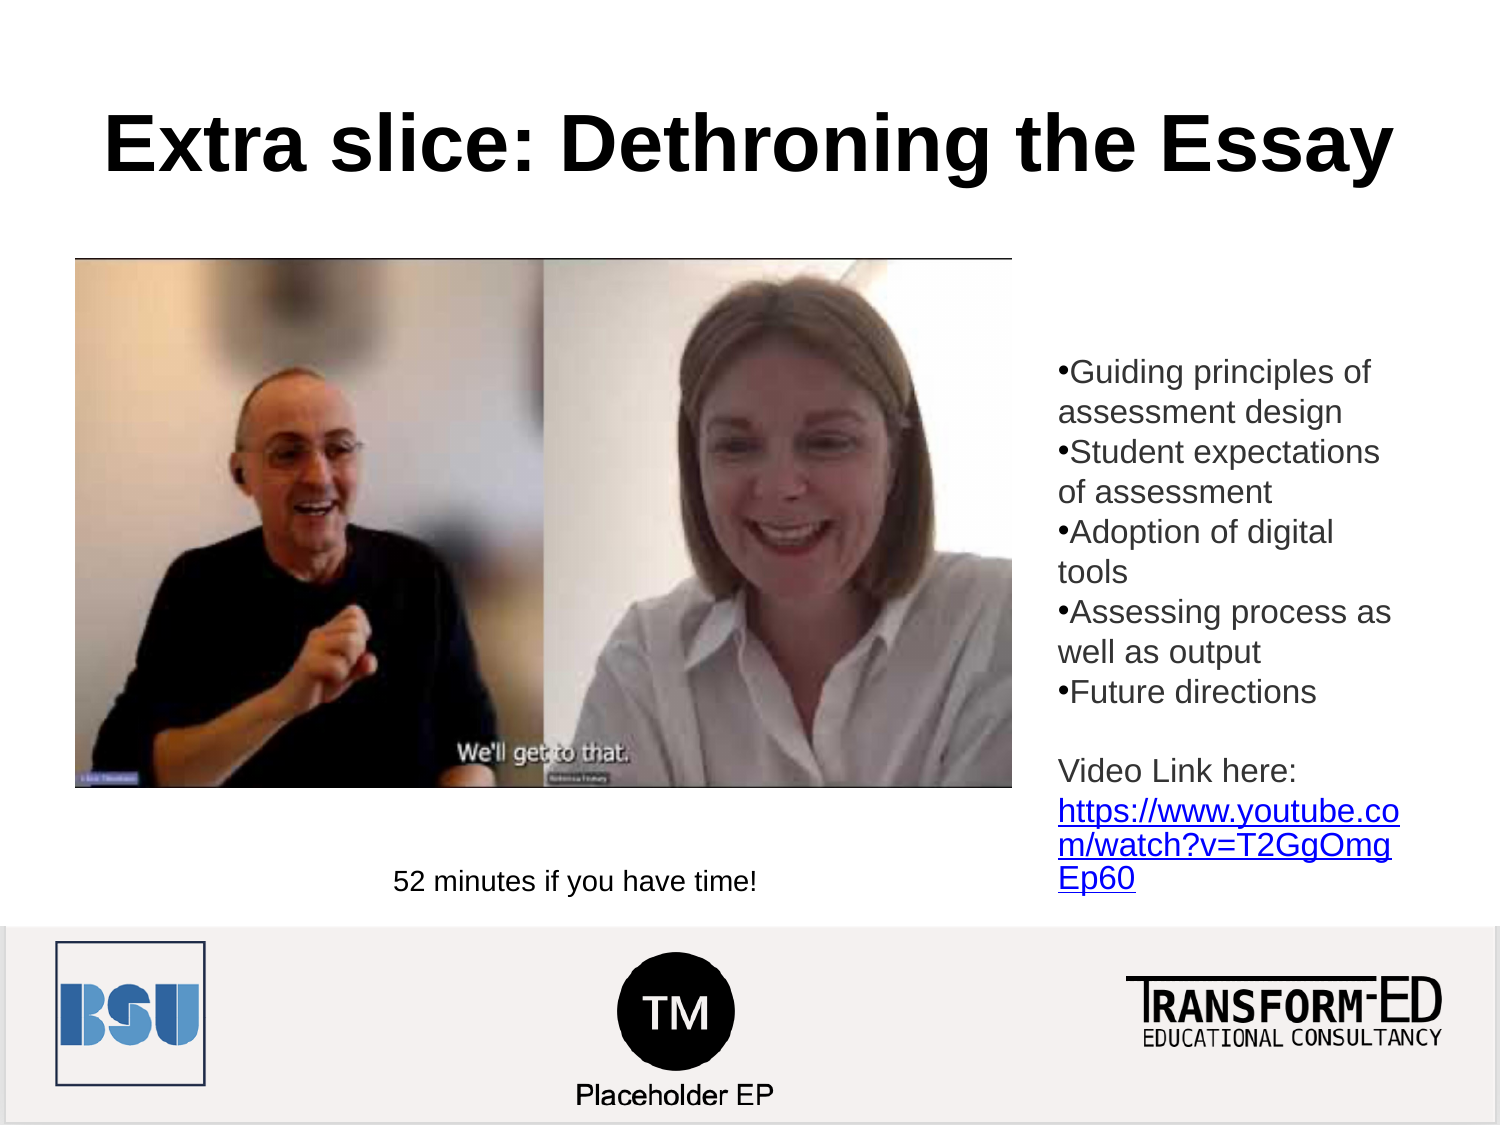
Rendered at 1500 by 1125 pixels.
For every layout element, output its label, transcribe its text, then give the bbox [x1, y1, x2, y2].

picture [0, 0, 1500, 1125]
text_box Guiding principles of assessment design Student expectations of assessment Adoption of digital tools Assessing process as well as output Future directions Video Link here: https://www.youtube.com/watch?v=T2GgOmgEp60 [1042, 342, 1425, 877]
text_box 52 minutes if you have time! [378, 854, 783, 905]
title Extra slice: Dethroning the Essay [75, 45, 1425, 233]
